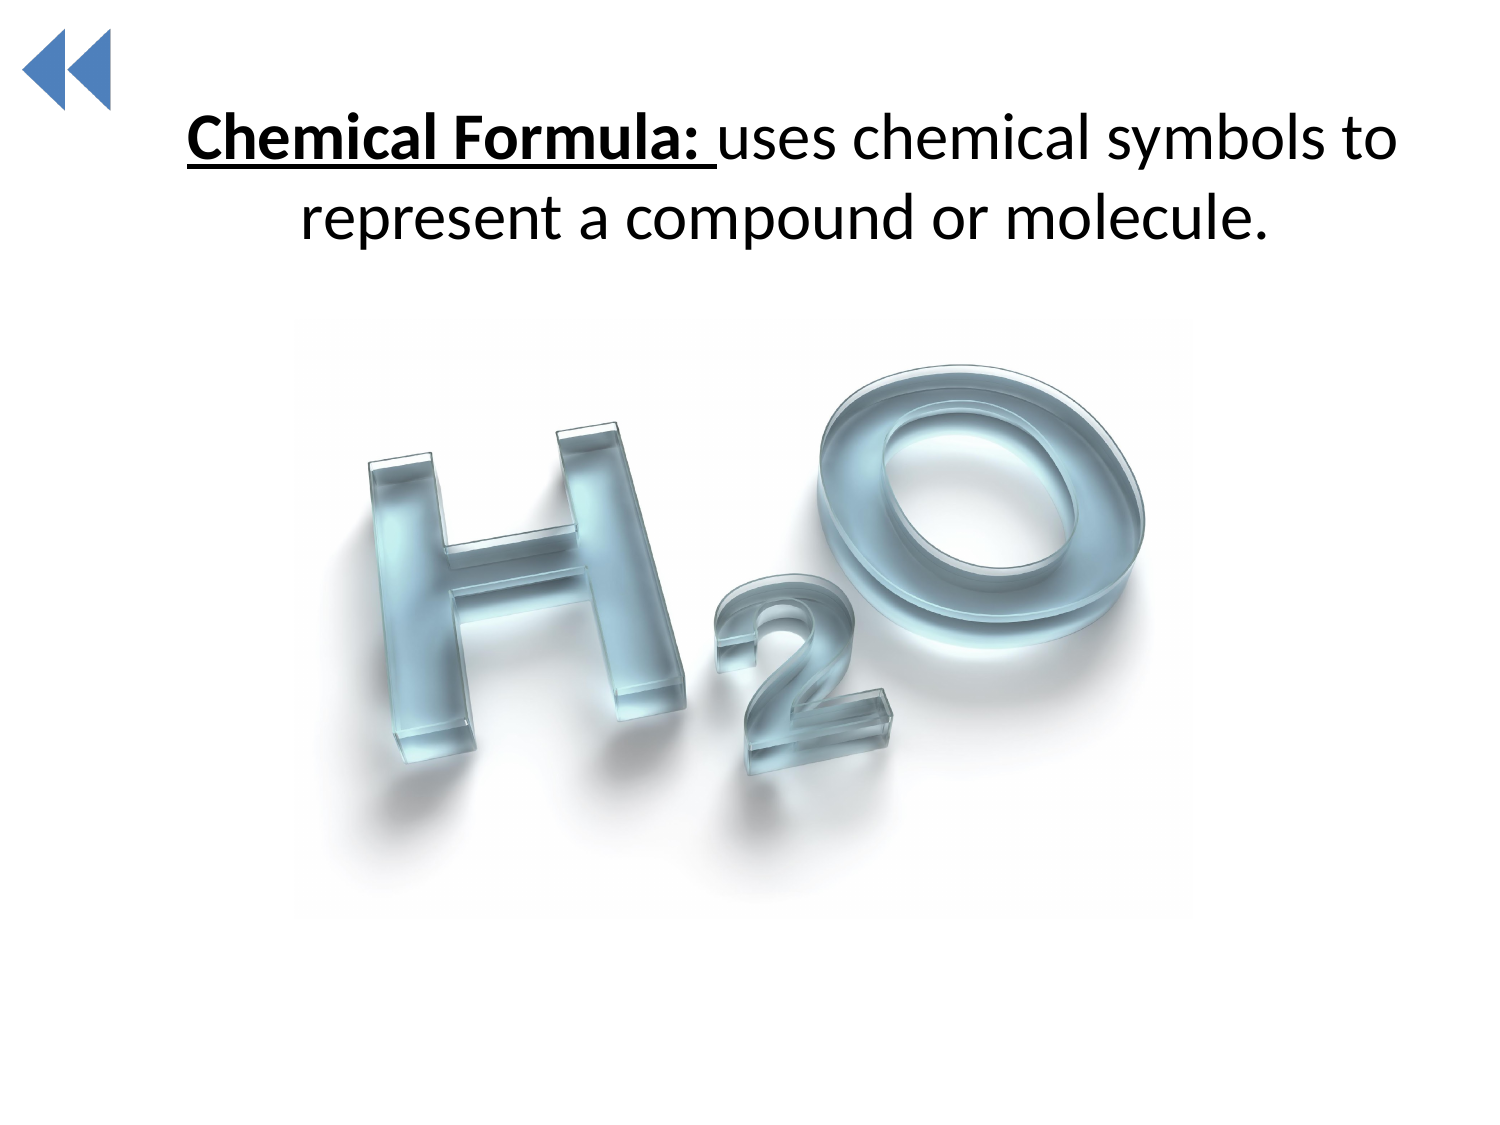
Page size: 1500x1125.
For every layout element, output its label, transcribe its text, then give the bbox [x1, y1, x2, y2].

text_box Chemical Formula: uses chemical symbols to represent a compound or molecule. [139, 85, 1447, 261]
picture [294, 319, 1193, 919]
text_box [0, 0, 140, 140]
